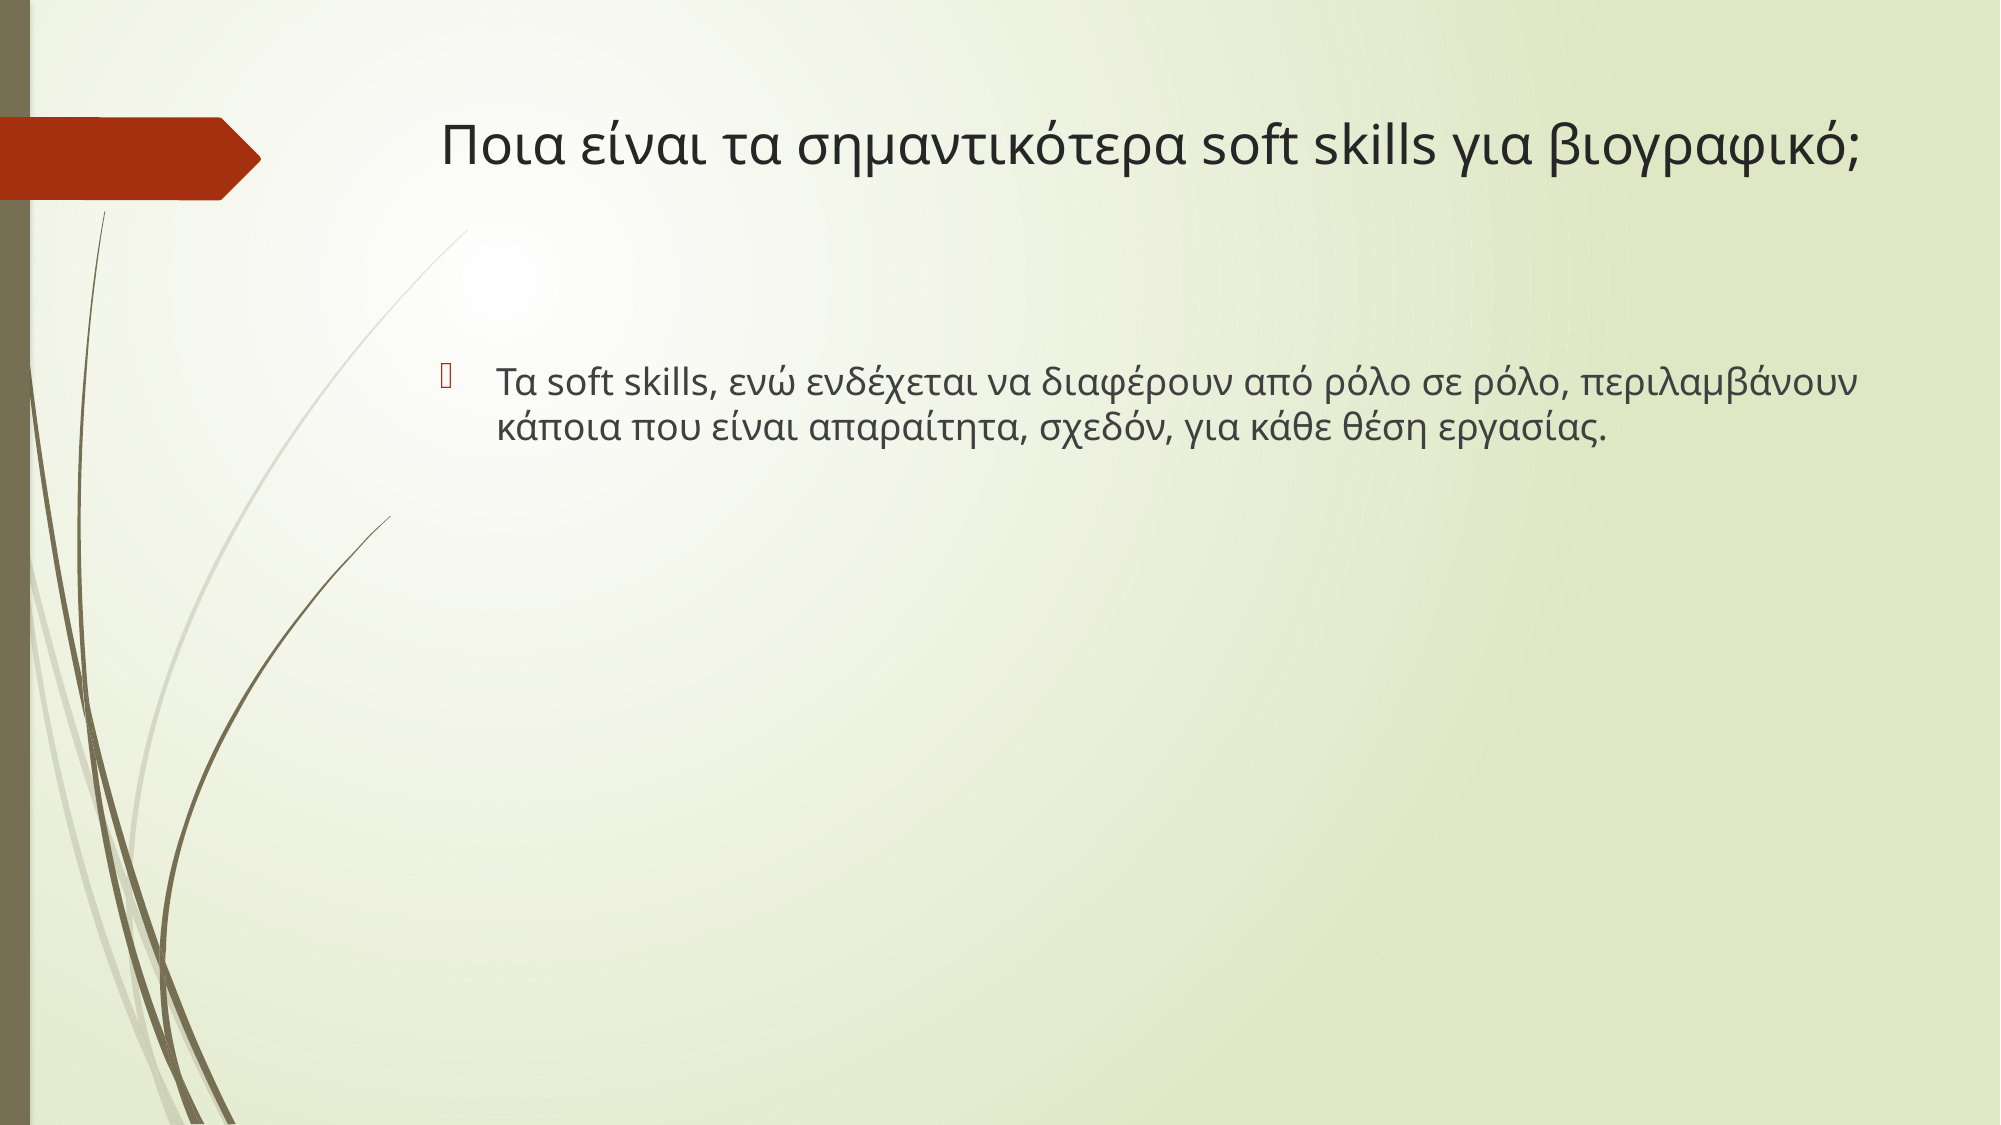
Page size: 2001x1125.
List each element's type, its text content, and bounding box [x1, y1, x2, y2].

list Τα soft skills, ενώ ενδέχεται να διαφέρουν από ρόλο σε ρόλο, περιλαμβάνουν κάποια που είναι απαραίτητα, σχεδόν, για κάθε θέση εργασίας. [424, 350, 1888, 970]
title Ποια είναι τα σημαντικότερα soft skills για βιογραφικό; [425, 102, 1888, 313]
